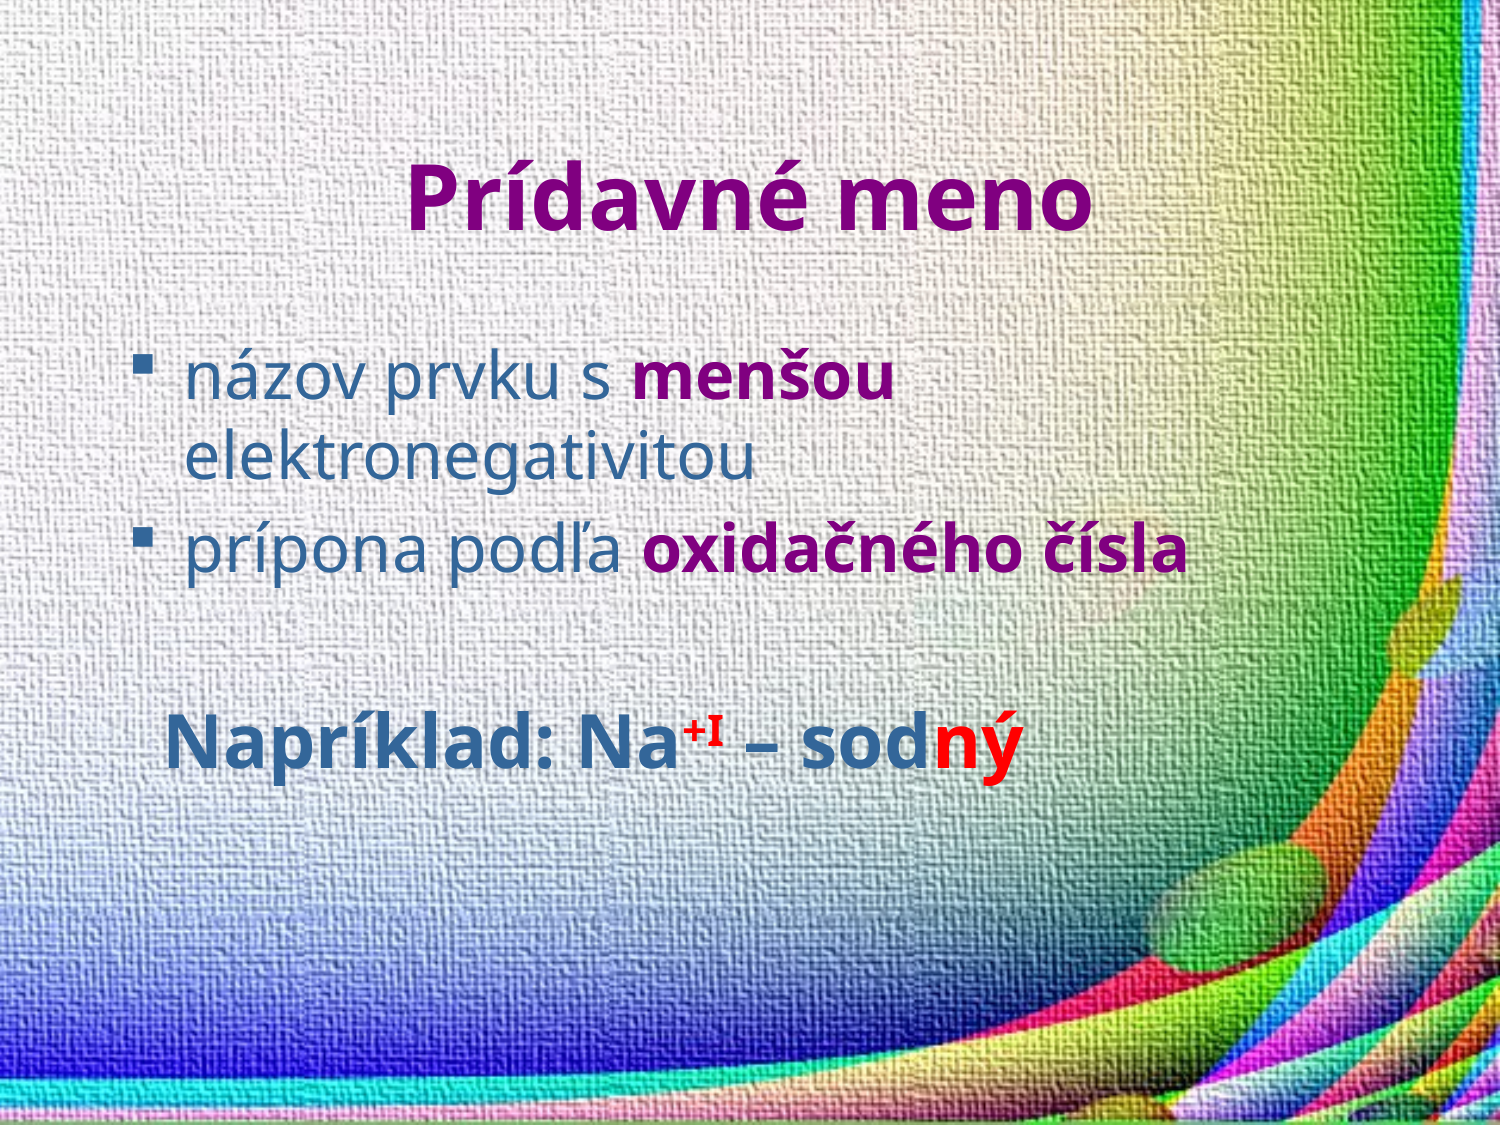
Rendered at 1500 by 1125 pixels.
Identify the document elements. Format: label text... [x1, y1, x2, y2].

list názov prvku s menšou elektronegativitou prípona podľa oxidačného čísla Napríklad: Na+I – sodný [112, 324, 1388, 1001]
title Prídavné meno [112, 99, 1388, 288]
picture [0, 0, 1500, 1125]
